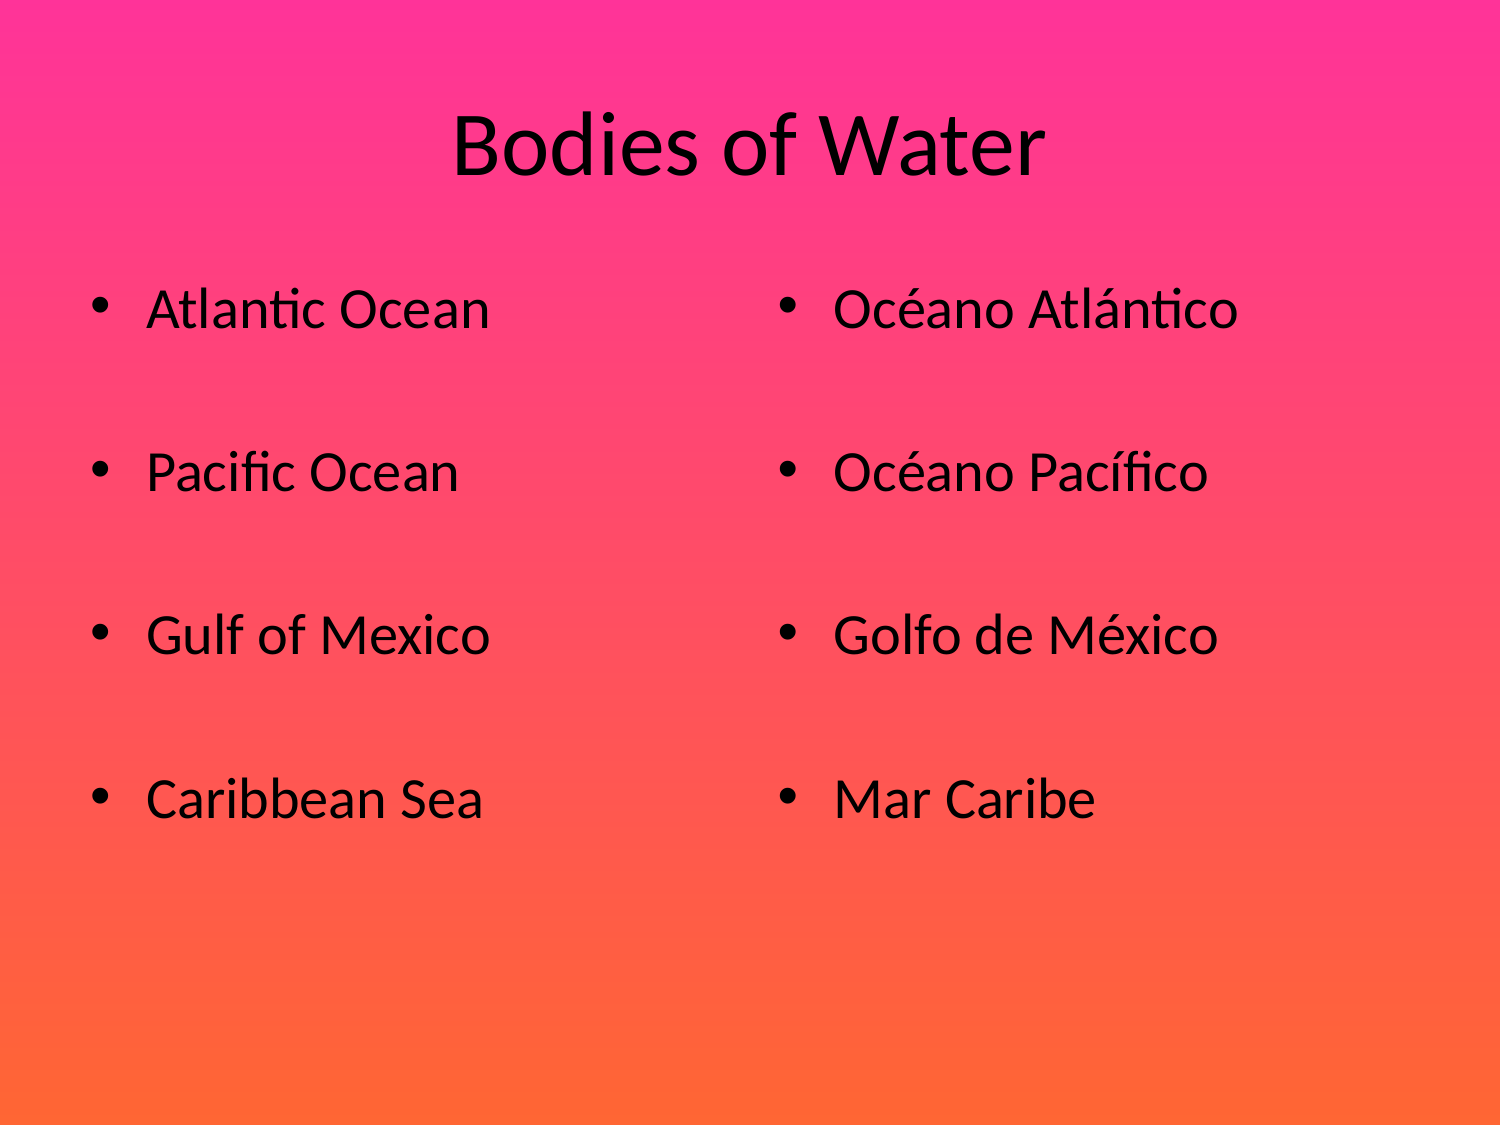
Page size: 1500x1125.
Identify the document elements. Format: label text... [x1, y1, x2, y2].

title Bodies of Water [75, 45, 1425, 233]
list Atlantic Ocean Pacific Ocean Gulf of Mexico Caribbean Sea [75, 262, 738, 1005]
list Océano Atlántico Océano Pacífico Golfo de México Mar Caribe [762, 262, 1425, 1005]
